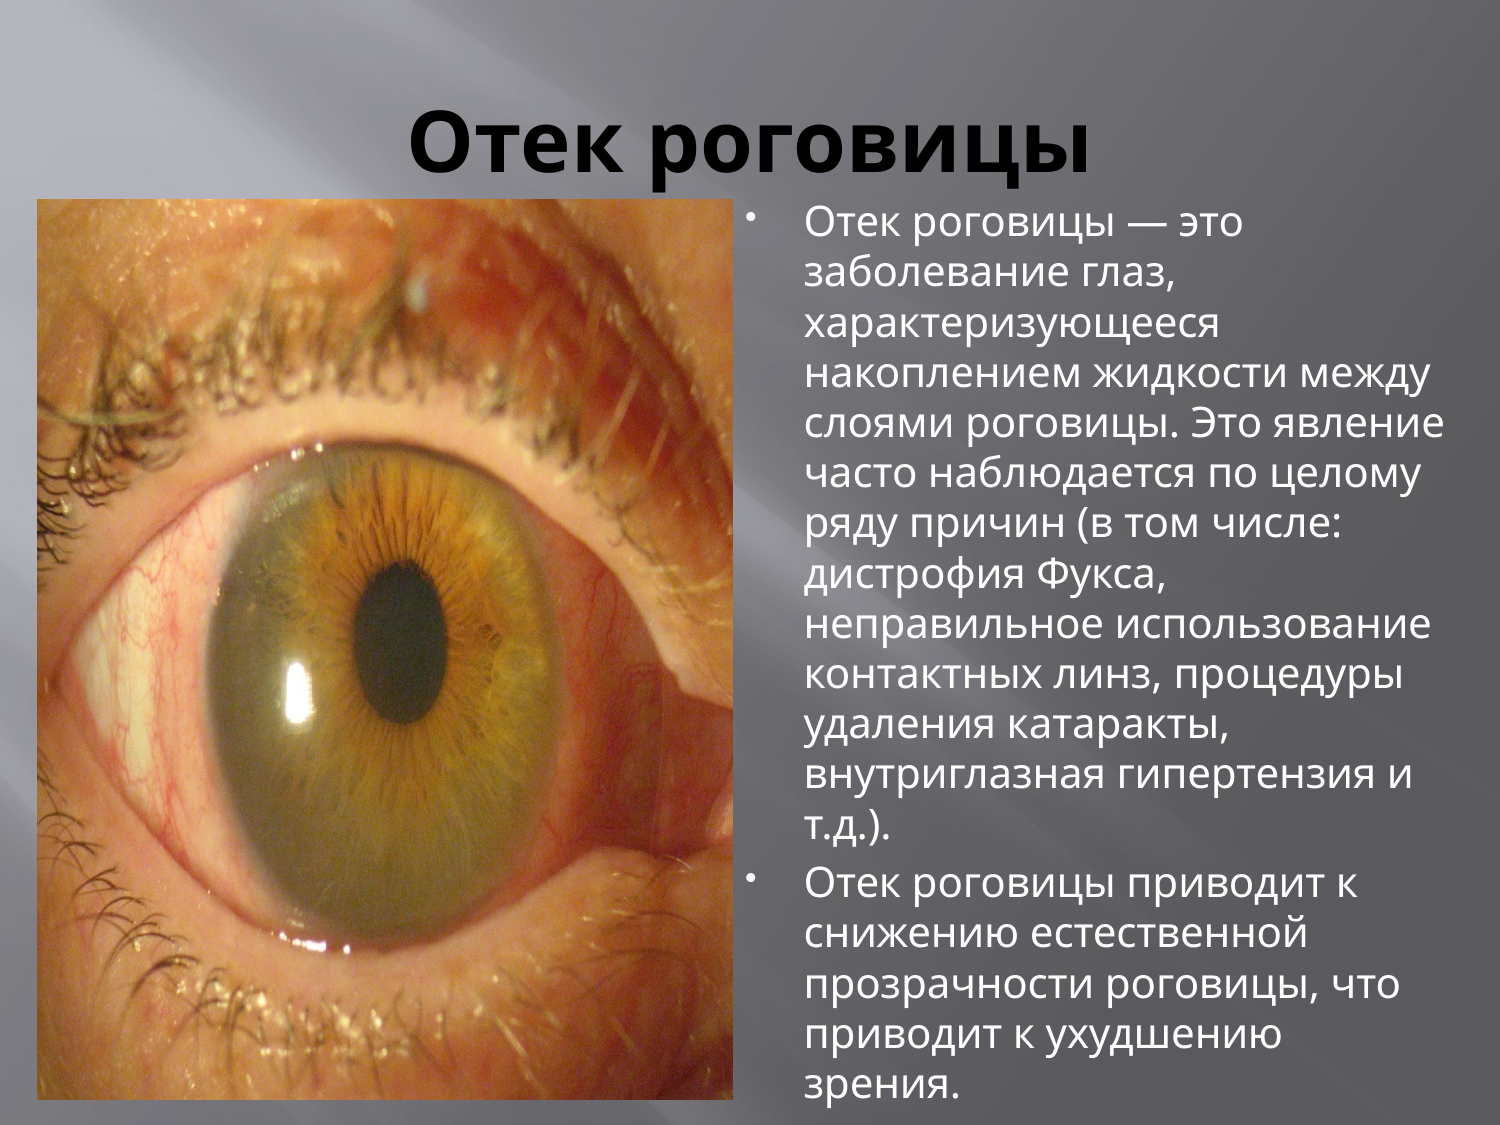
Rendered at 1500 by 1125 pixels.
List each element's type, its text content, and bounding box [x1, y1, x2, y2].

picture [37, 199, 733, 1101]
list Отек роговицы — это заболевание глаз, характеризующееся накоплением жидкости между слоями роговицы. Это явление часто наблюдается по целому ряду причин (в том числе: дистрофия Фукса, неправильное использование контактных линз, процедуры удаления катаракты, внутриглазная гипертензия и т.д.). Отек роговицы приводит к снижению естественной прозрачности роговицы, что приводит к ухудшению зрения. [712, 187, 1463, 1125]
title Отек роговицы [75, 45, 1425, 199]
